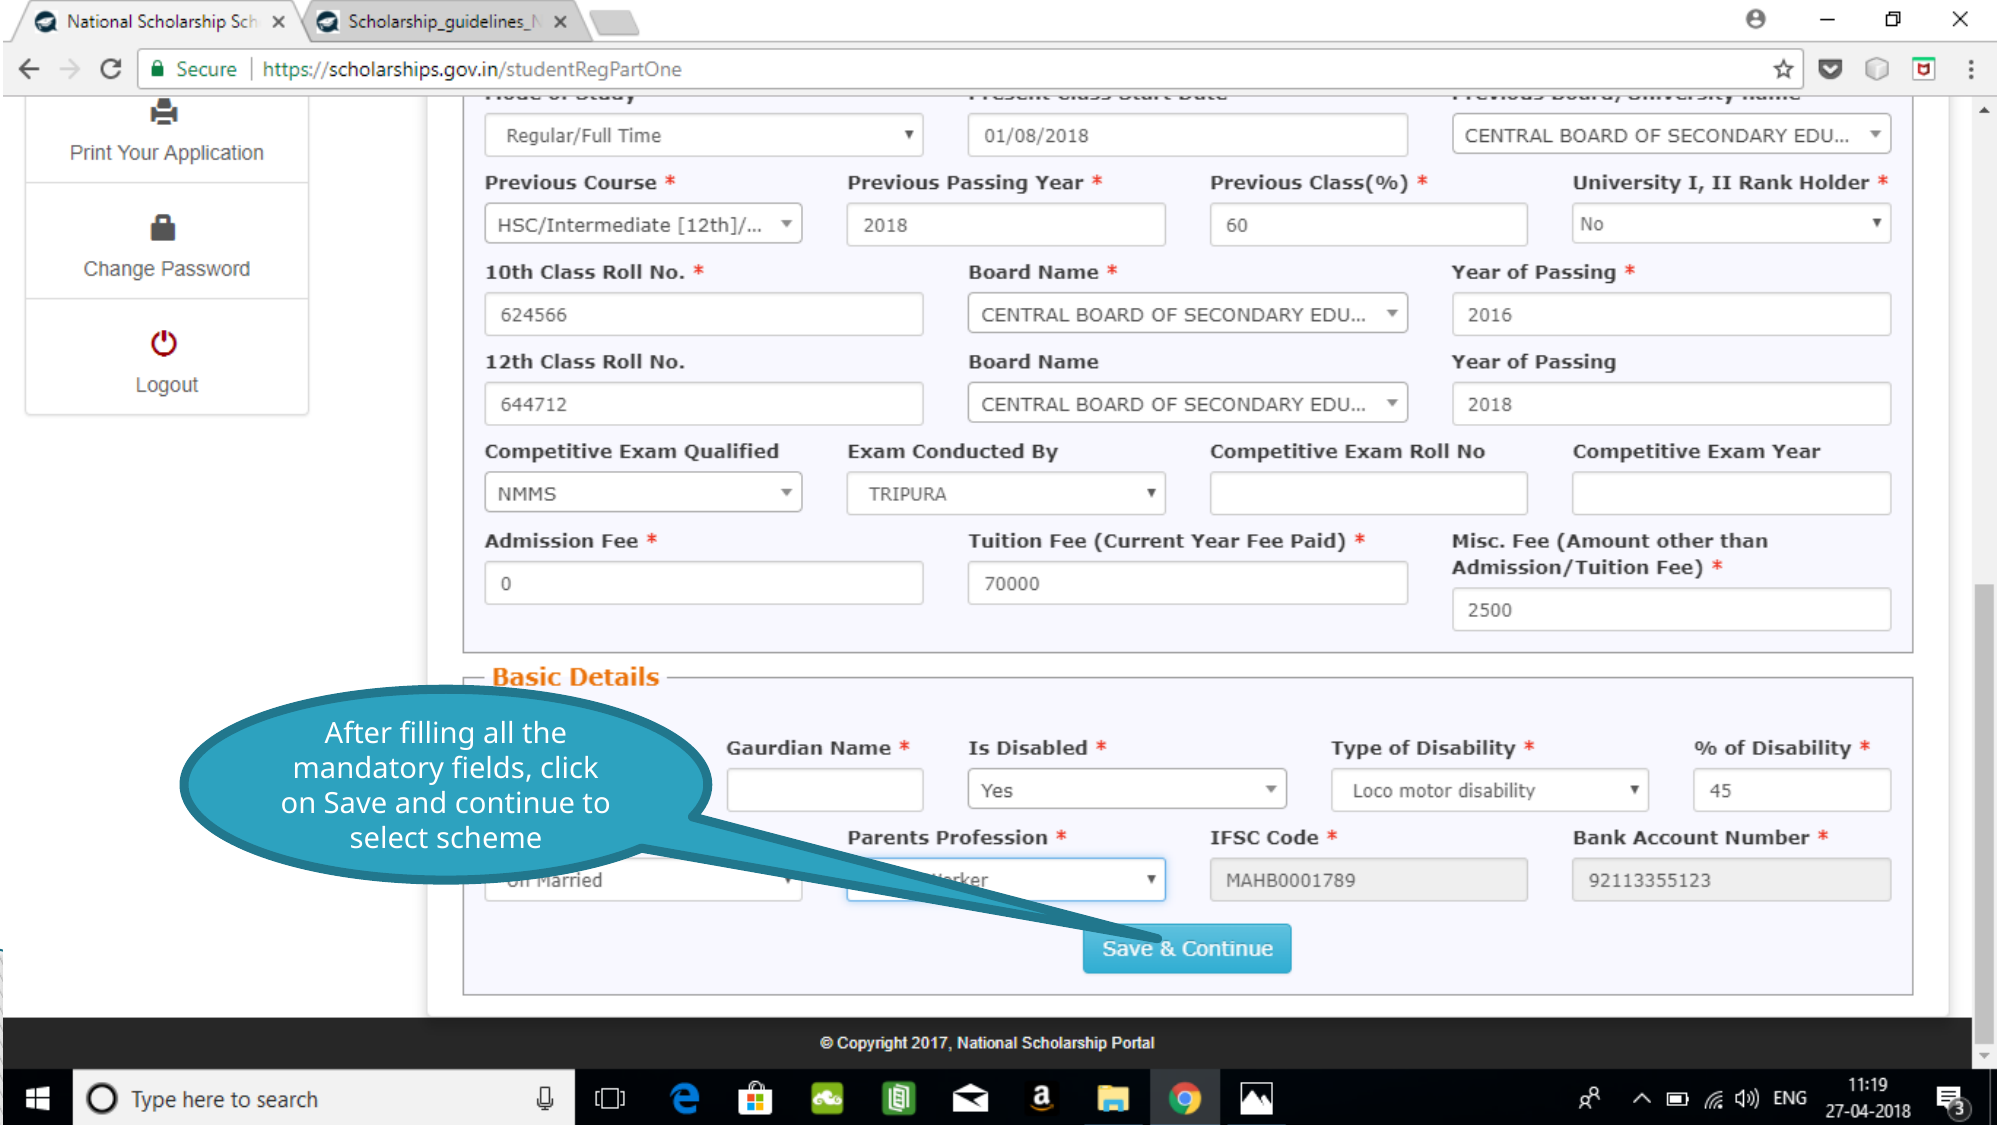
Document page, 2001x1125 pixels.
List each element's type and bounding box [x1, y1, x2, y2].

list [3, 0, 1997, 1125]
